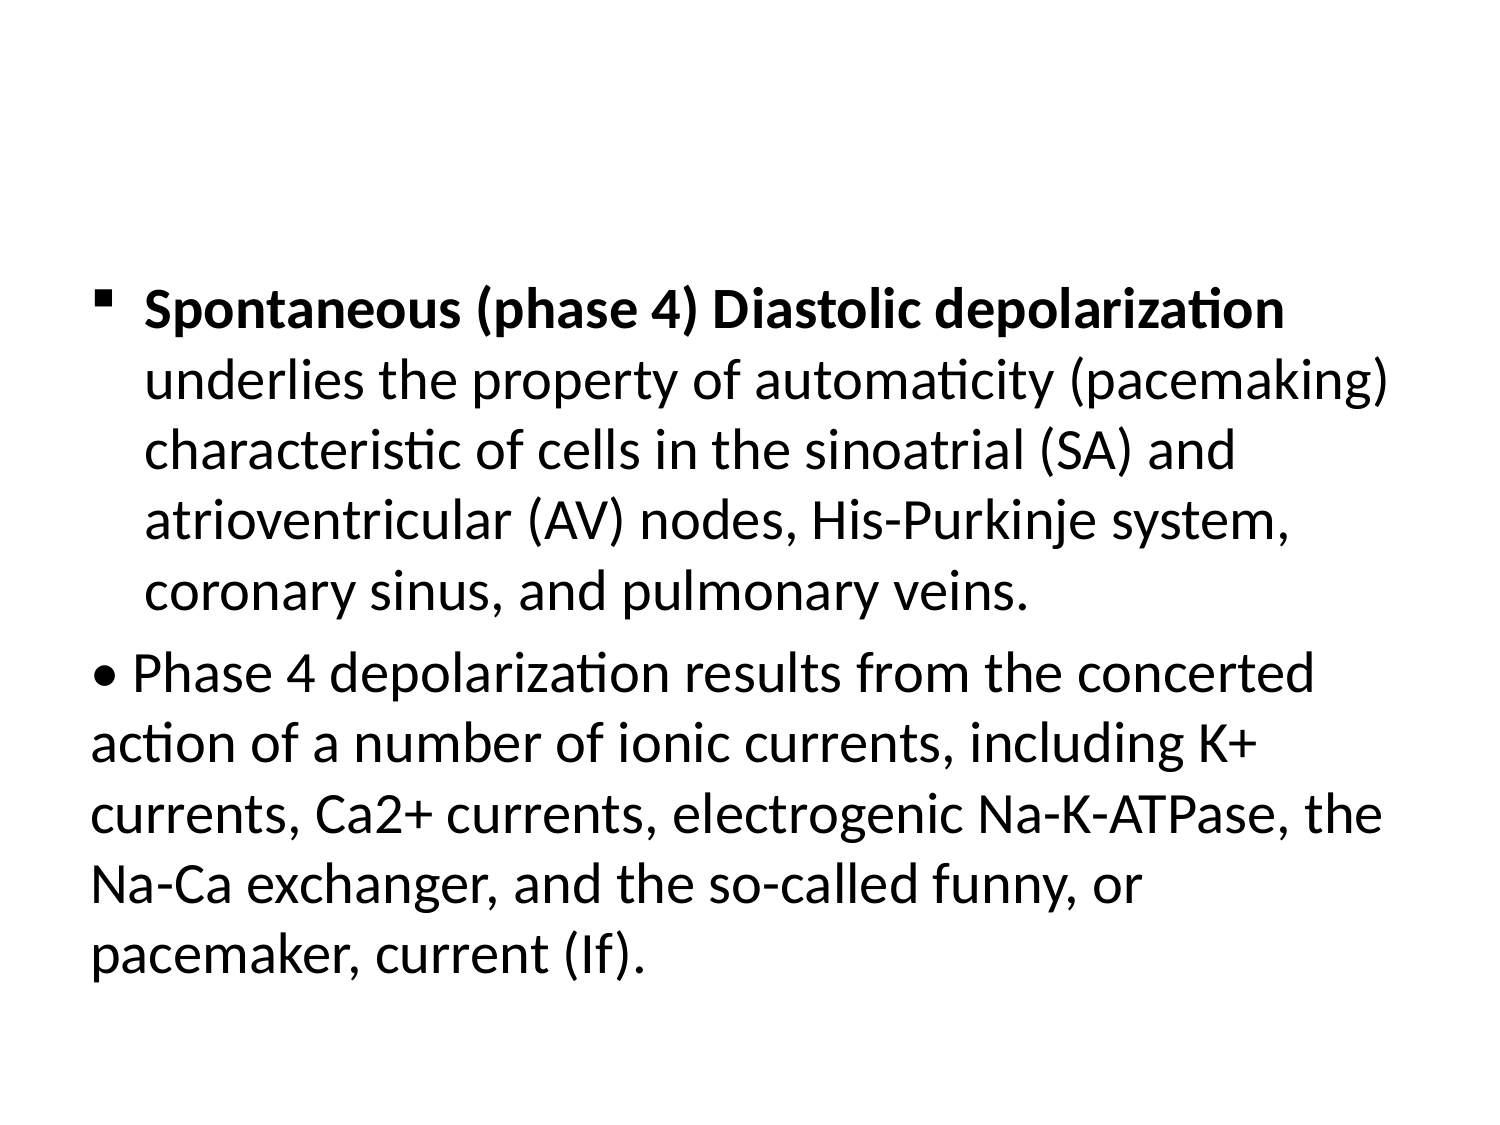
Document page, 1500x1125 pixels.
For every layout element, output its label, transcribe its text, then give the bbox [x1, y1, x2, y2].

list Spontaneous (phase 4) Diastolic depolarization underlies the property of automaticity (pacemaking) characteristic of cells in the sinoatrial (SA) and atrioventricular (AV) nodes, His-Purkinje system, coronary sinus, and pulmonary veins. • Phase 4 depolarization results from the concerted action of a number of ionic currents, including K+ currents, Ca2+ currents, electrogenic Na-K-ATPase, the Na-Ca exchanger, and the so-called funny, or pacemaker, current (If). [75, 262, 1425, 1005]
